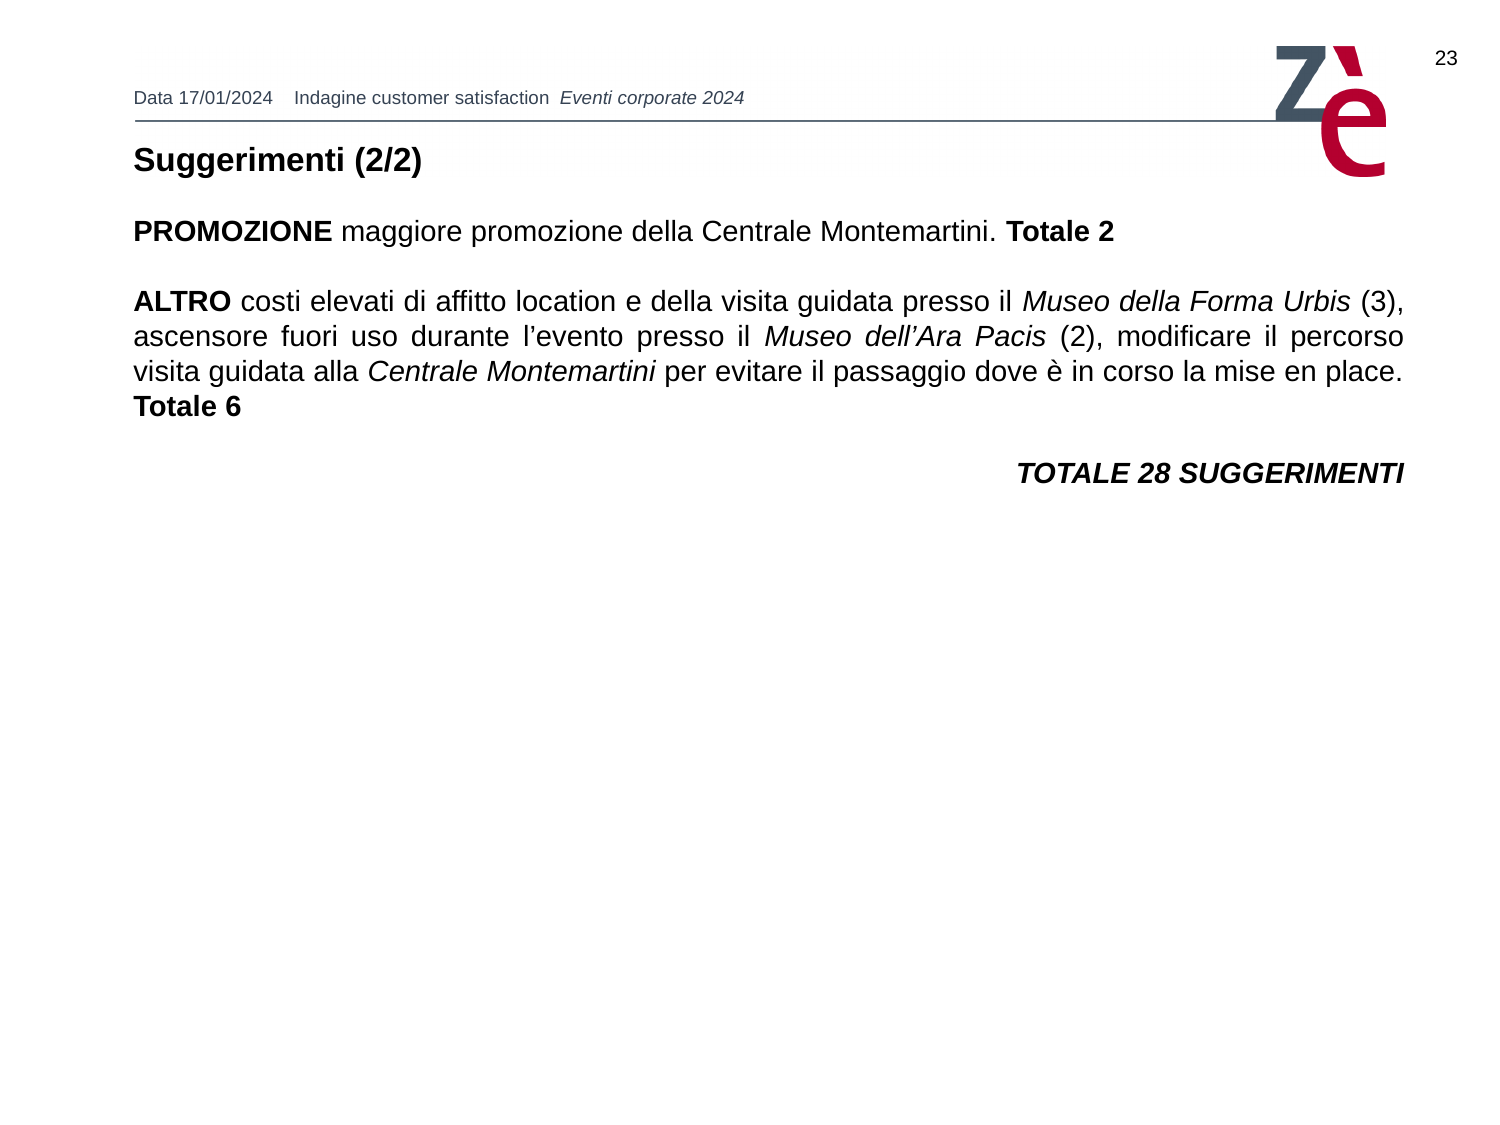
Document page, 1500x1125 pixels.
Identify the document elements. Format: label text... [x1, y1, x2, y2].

text_box Suggerimenti (2/2) PROMOZIONE maggiore promozione della Centrale Montemartini. Totale 2 ALTRO costi elevati di affitto location e della visita guidata presso il Museo della Forma Urbis (3), ascensore fuori uso durante l’evento presso il Museo dell’Ara Pacis (2), modificare il percorso visita guidata alla Centrale Montemartini per evitare il passaggio dove è in corso la mise en place. Totale 6 TOTALE 28 SUGGERIMENTI [118, 130, 1420, 499]
picture [135, 46, 1386, 130]
slide_number 23 [1160, 37, 1474, 113]
picture [136, 92, 144, 103]
